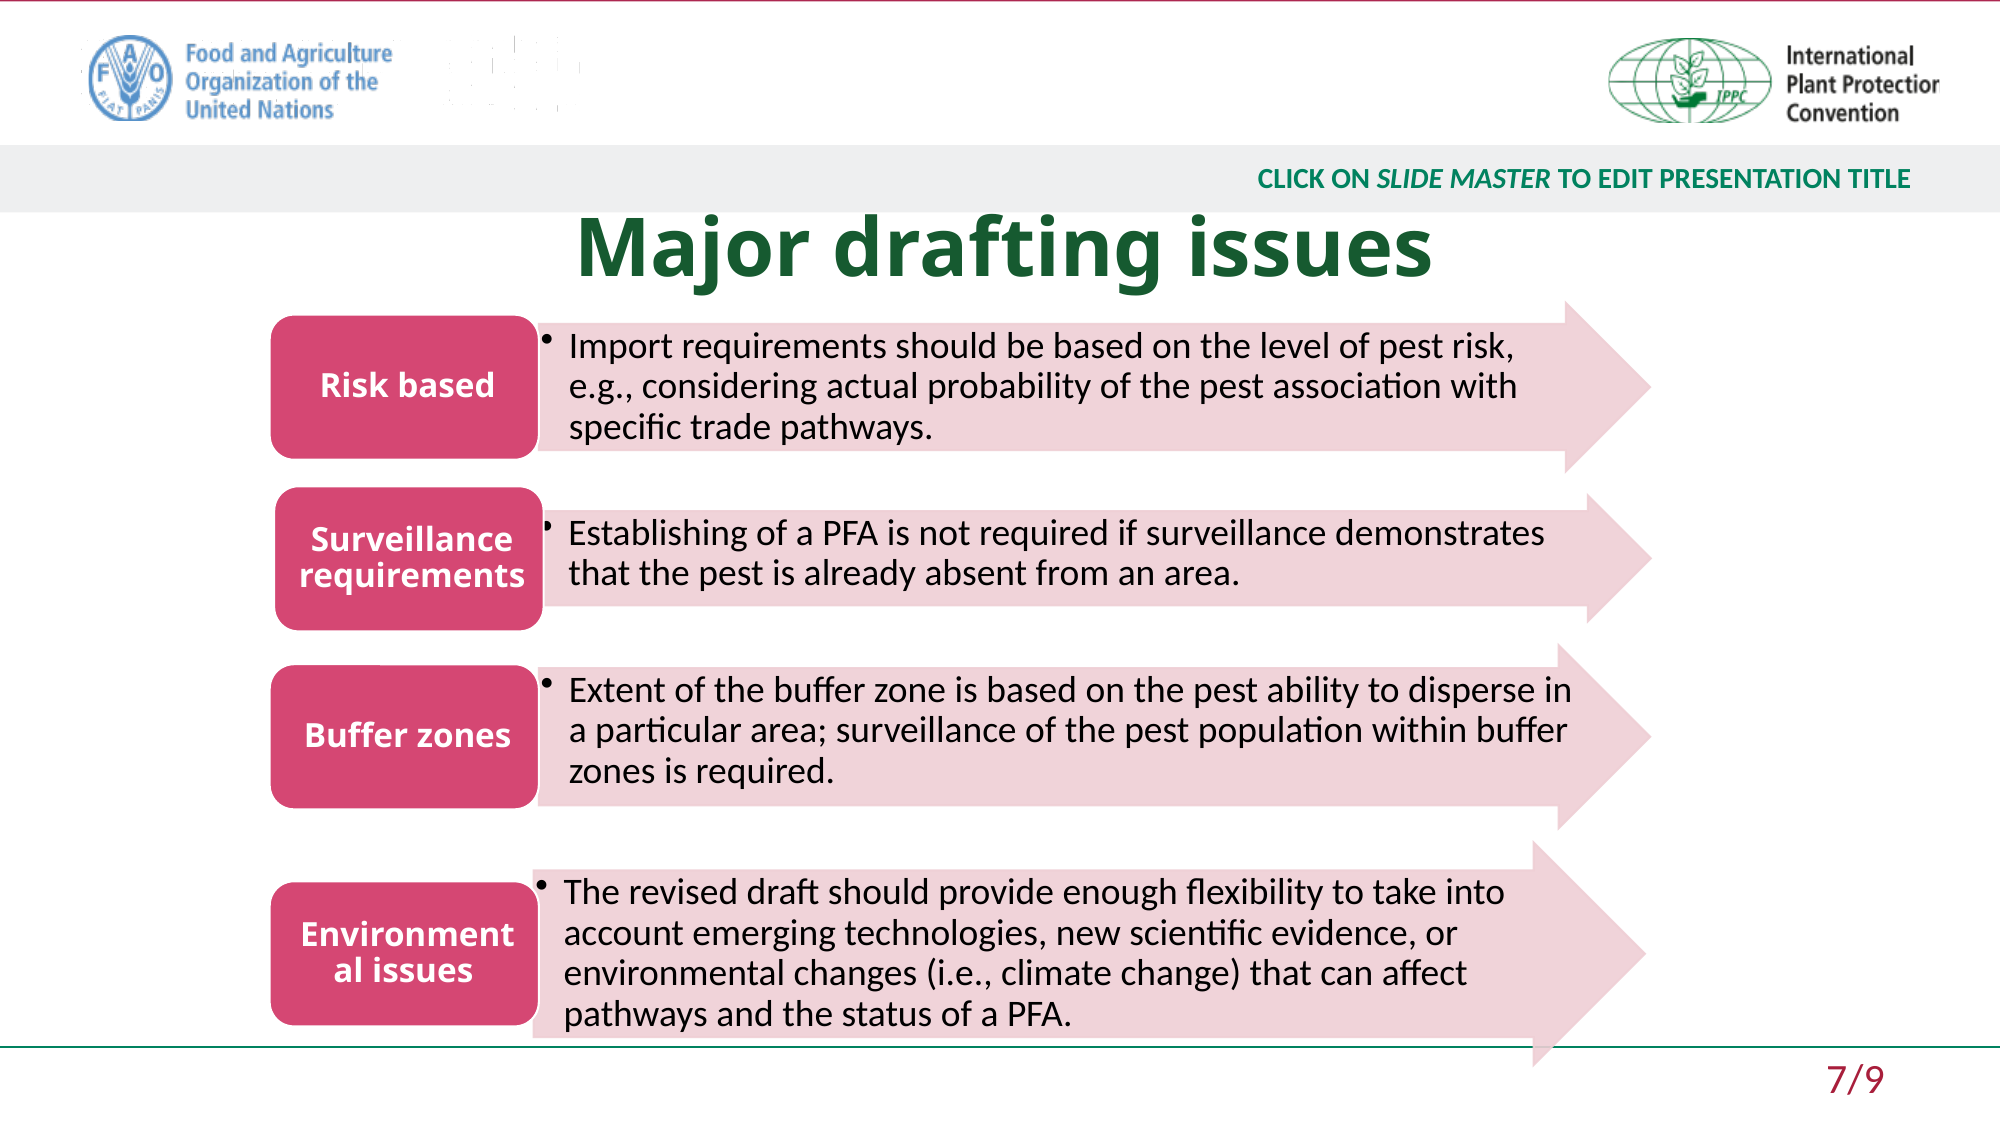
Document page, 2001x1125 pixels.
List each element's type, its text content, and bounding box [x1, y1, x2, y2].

text_box Major drafting issues [346, 187, 1663, 371]
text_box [261, 302, 1659, 1066]
